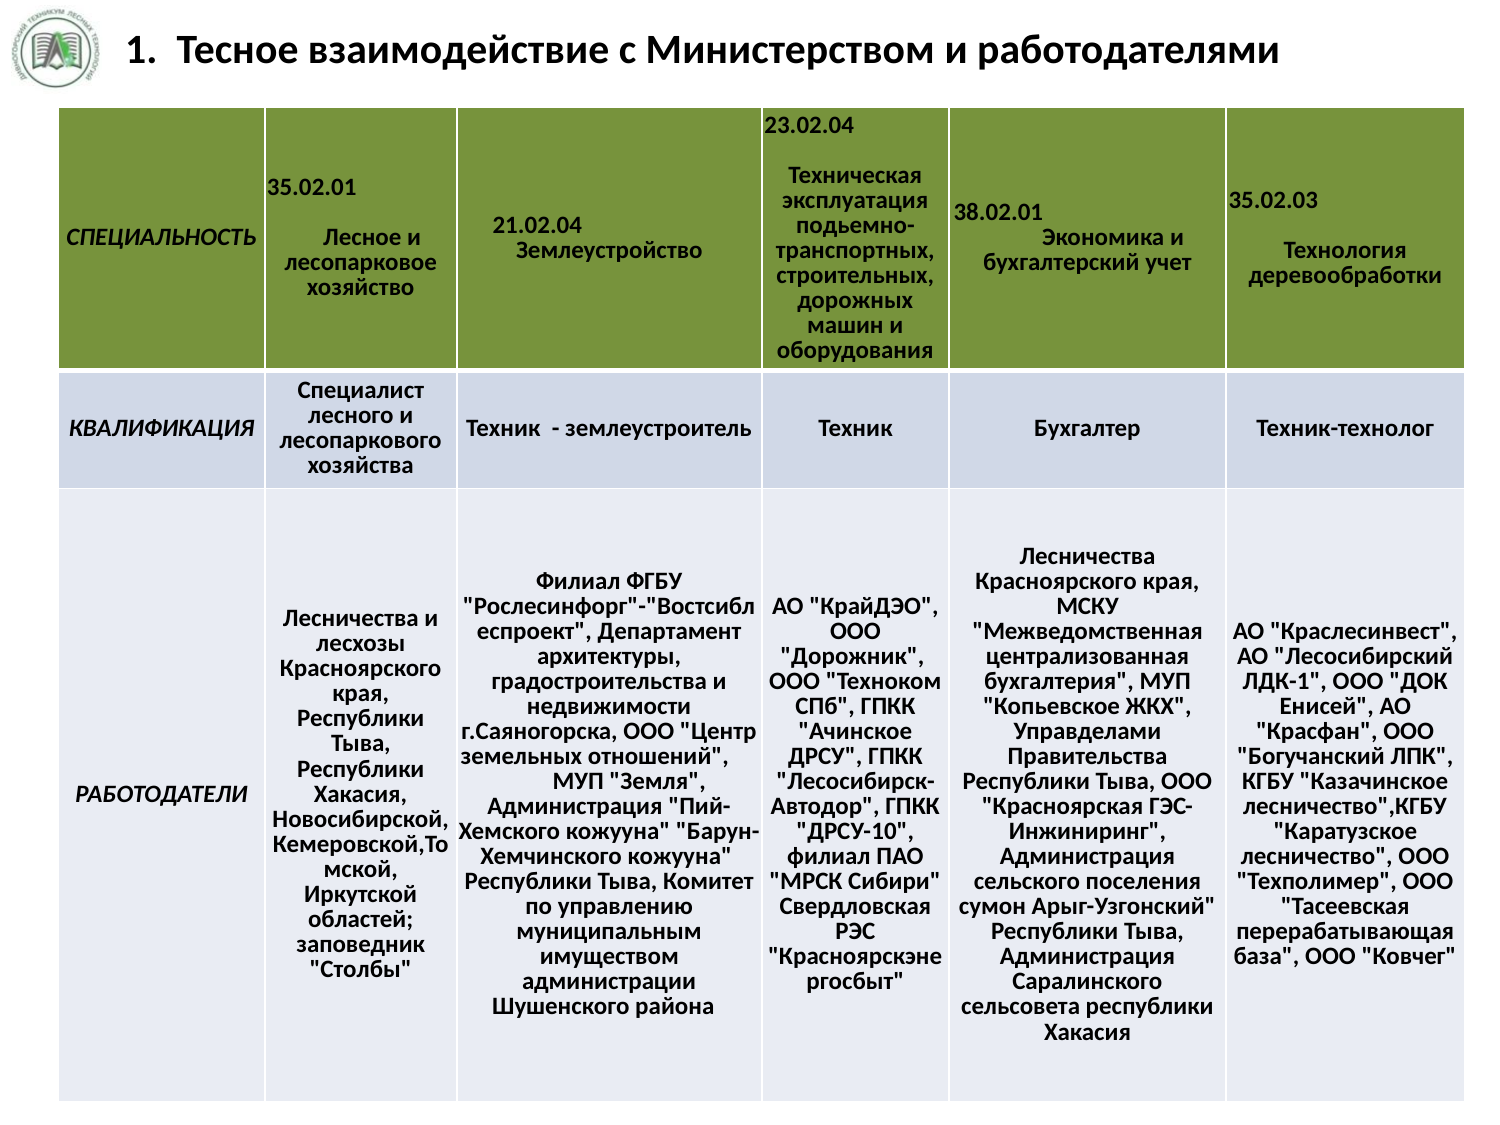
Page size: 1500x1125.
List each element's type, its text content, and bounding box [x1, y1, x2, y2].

table_cell Специалист лесного и лесопаркового хозяйства [266, 373, 456, 488]
table_cell АО "КрайДЭО", ООО "Дорожник", ООО "Техноком СПб", ГПКК "Ачинское ДРСУ", ГПКК "Лесосибирск-Автодор", ГПКК "ДРСУ-10", филиал ПАО "МРСК Сибири" Свердловская РЭС "Красноярскэнергосбыт" [763, 489, 948, 1101]
table_cell Техник [763, 373, 948, 488]
title 1. Тесное взаимодействие с Министерством и работодателями [0, 0, 1454, 94]
table_header 21.02.04 Землеустройство [458, 108, 761, 368]
table_cell РАБОТОДАТЕЛИ [59, 489, 264, 1101]
table_cell АО "Краслесинвест", АО "Лесосибирский ЛДК-1", ООО "ДОК Енисей", АО "Красфан", ООО "Богучанский ЛПК", КГБУ "Казачинское лесничество",КГБУ "Каратузское лесничество", ООО "Техполимер", ООО "Тасеевская перерабатывающая база", ООО "Ковчег" [1227, 489, 1464, 1101]
table_cell Техник-технолог [1227, 373, 1464, 488]
table_header 35.02.03 Технология деревообработки [1227, 108, 1464, 368]
table_cell Филиал ФГБУ "Рослесинфорг"-"Востсиблеспроект", Департамент архитектуры, градостроительства и недвижимости г.Саяногорска, ООО "Центр земельных отношений", МУП "Земля", Администрация "Пий-Хемского кожууна" "Барун-Хемчинского кожууна" Республики Тыва, Комитет по управлению муниципальным имуществом администрации Шушенского района [458, 489, 761, 1101]
table_cell Лесничества и лесхозы Красноярского края, Республики Тыва, Республики Хакасия, Новосибирской, Кемеровской,Томской, Иркутской областей; заповедник "Столбы" [266, 489, 456, 1101]
table_header СПЕЦИАЛЬНОСТЬ [59, 108, 264, 368]
table_header 38.02.01 Экономика и бухгалтерский учет [950, 108, 1225, 368]
table_header 35.02.01 Лесное и лесопарковое хозяйство [266, 108, 456, 368]
table_header 23.02.04 Техническая эксплуатация подьемно-транспортных, строительных, дорожных машин и оборудования [763, 108, 948, 368]
table_cell КВАЛИФИКАЦИЯ [59, 373, 264, 488]
picture [11, 5, 103, 94]
table_cell Лесничества Красноярского края, МСКУ "Межведомственная централизованная бухгалтерия", МУП "Копьевское ЖКХ", Управделами Правительства Республики Тыва, ООО "Красноярская ГЭС-Инжиниринг", Администрация сельского поселения сумон Арыг-Узгонский" Республики Тыва, Администрация Саралинского сельсовета республики Хакасия [950, 489, 1225, 1101]
table_cell Техник - землеустроитель [458, 373, 761, 488]
table_cell Бухгалтер [950, 373, 1225, 488]
